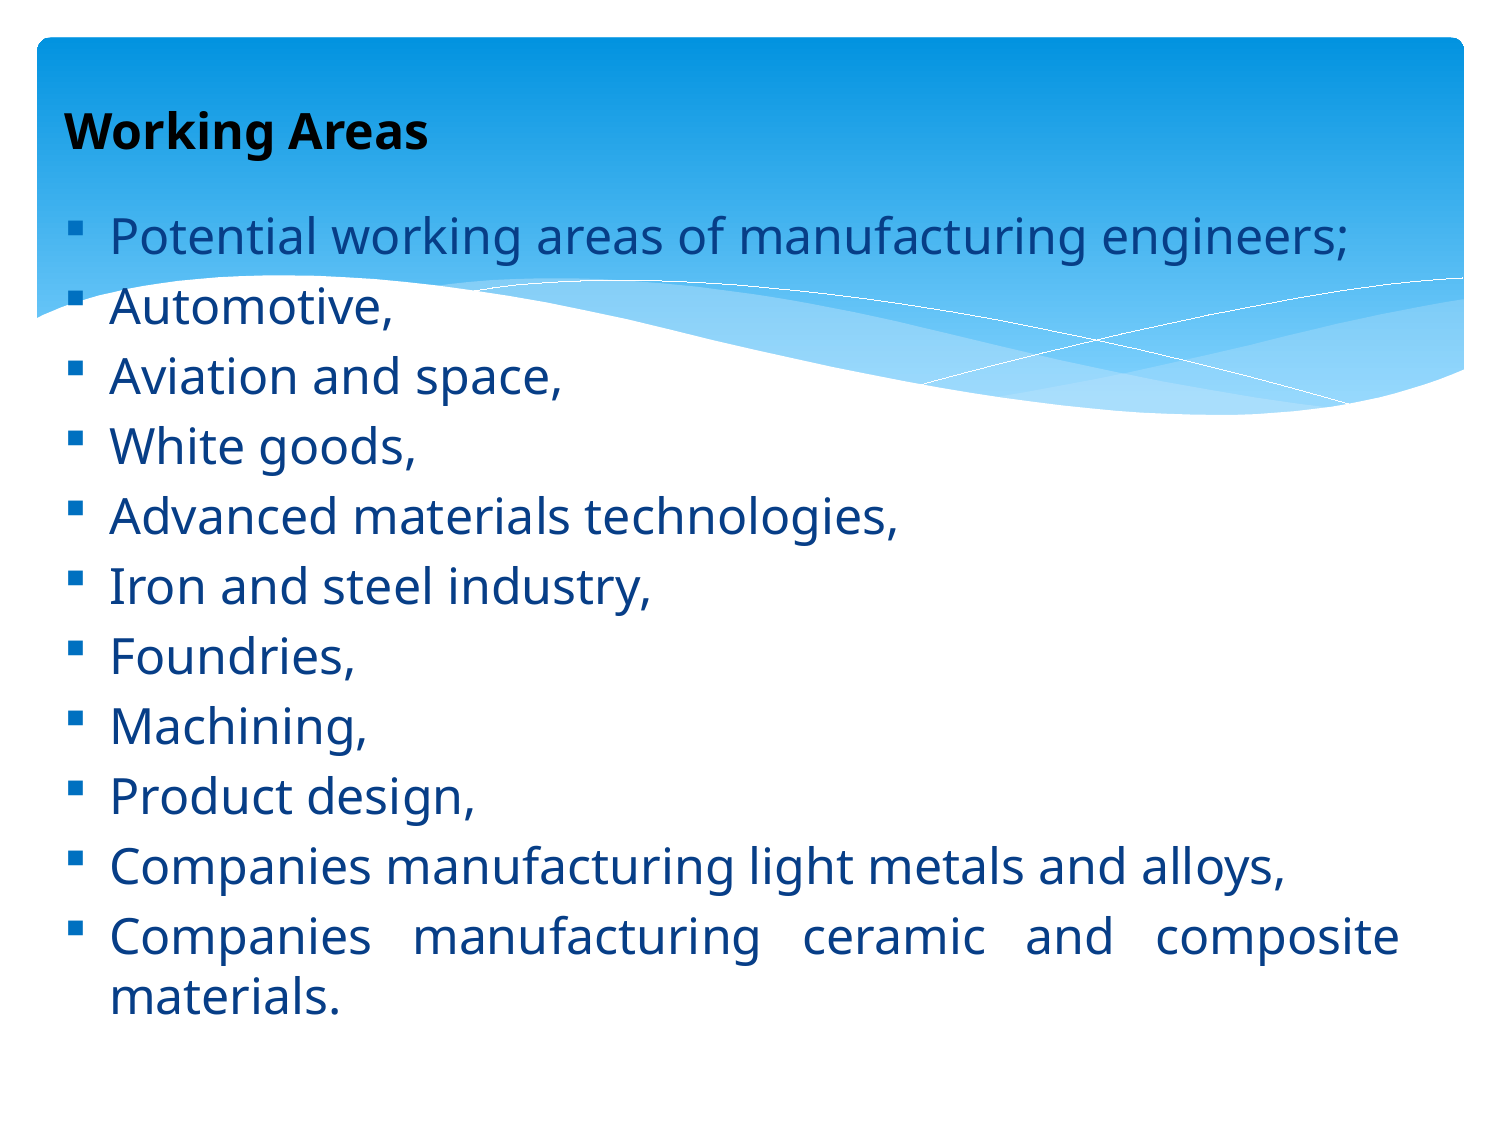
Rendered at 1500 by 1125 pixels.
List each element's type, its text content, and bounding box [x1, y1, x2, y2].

list Working Areas Potential working areas of manufacturing engineers; Automotive, Aviation and space, White goods, Advanced materials technologies, Iron and steel industry, Foundries, Machining, Product design, Companies manufacturing light metals and alloys, Companies manufacturing ceramic and composite materials. [49, 92, 1417, 1062]
